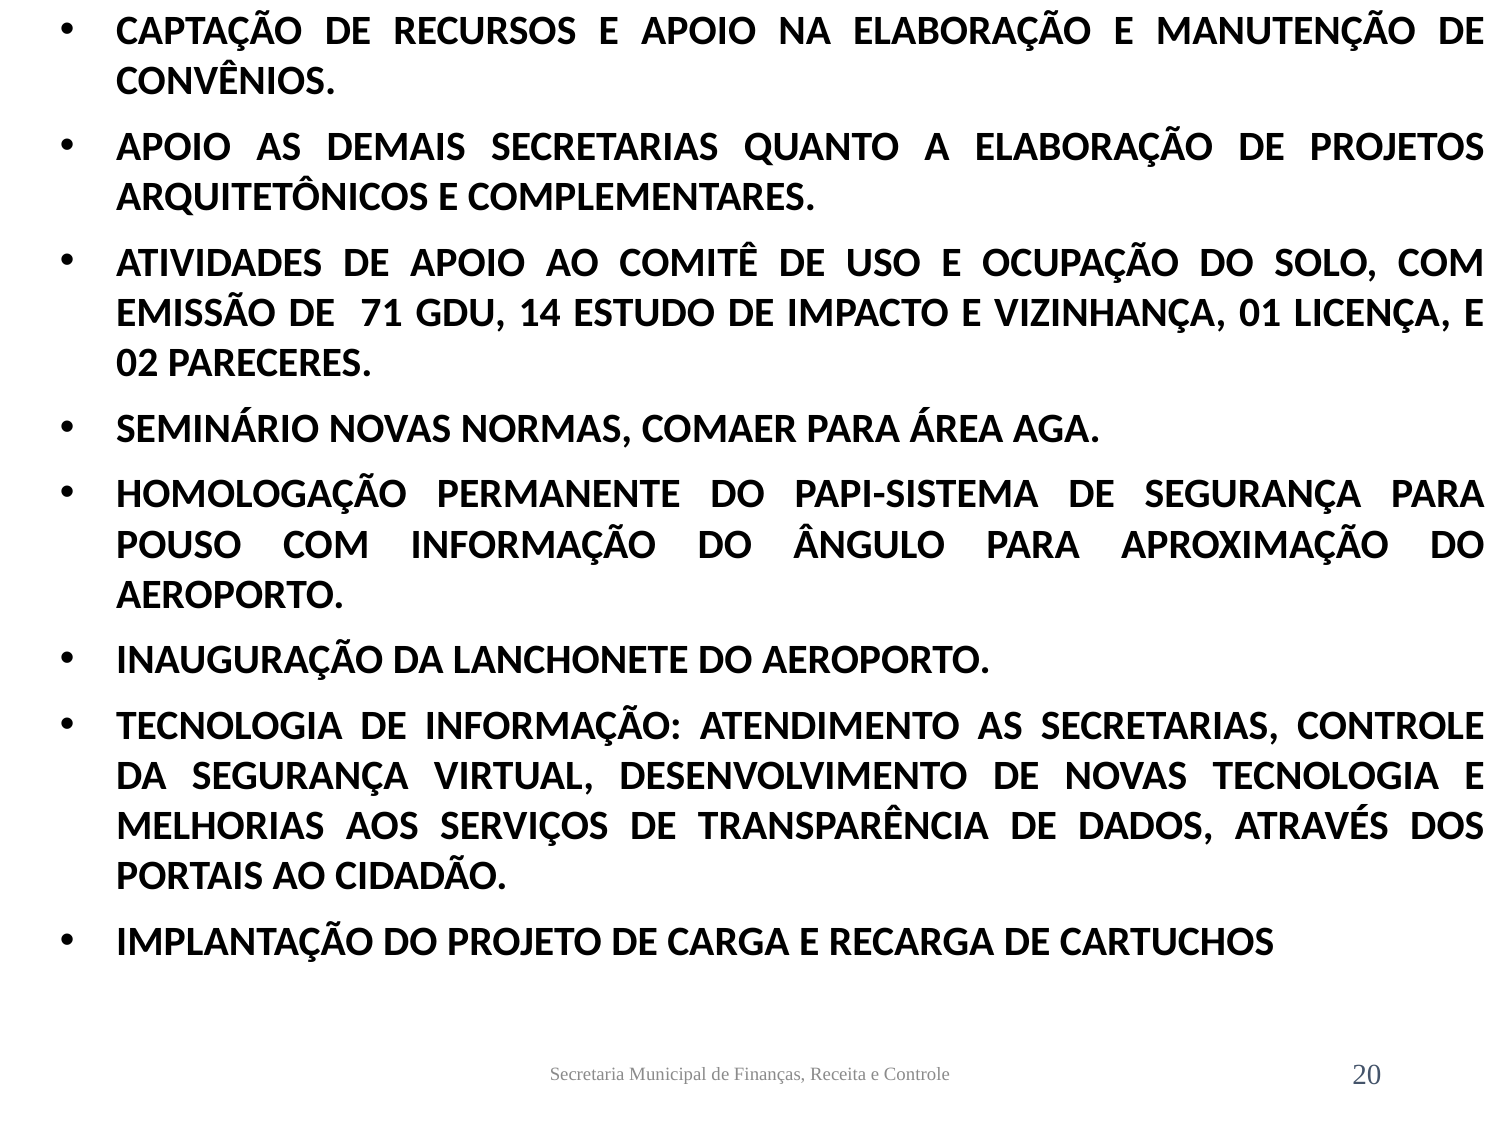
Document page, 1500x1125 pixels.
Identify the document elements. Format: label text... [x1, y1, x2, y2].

footer Secretaria Municipal de Finanças, Receita e Controle [496, 1042, 1004, 1103]
list CAPTAÇÃO DE RECURSOS E APOIO NA ELABORAÇÃO E MANUTENÇÃO DE CONVÊNIOS. APOIO AS DEMAIS SECRETARIAS QUANTO A ELABORAÇÃO DE PROJETOS ARQUITETÔNICOS E COMPLEMENTARES. ATIVIDADES DE APOIO AO COMITÊ DE USO E OCUPAÇÃO DO SOLO, COM EMISSÃO DE 71 GDU, 14 ESTUDO DE IMPACTO E VIZINHANÇA, 01 LICENÇA, E 02 PARECERES. SEMINÁRIO NOVAS NORMAS, COMAER PARA ÁREA AGA. HOMOLOGAÇÃO PERMANENTE DO PAPI-SISTEMA DE SEGURANÇA PARA POUSO COM INFORMAÇÃO DO ÂNGULO PARA APROXIMAÇÃO DO AEROPORTO. INAUGURAÇÃO DA LANCHONETE DO AEROPORTO. TECNOLOGIA DE INFORMAÇÃO: ATENDIMENTO AS SECRETARIAS, CONTROLE DA SEGURANÇA VIRTUAL, DESENVOLVIMENTO DE NOVAS TECNOLOGIA E MELHORIAS AOS SERVIÇOS DE TRANSPARÊNCIA DE DADOS, ATRAVÉS DOS PORTAIS AO CIDADÃO. IMPLANTAÇÃO DO PROJETO DE CARGA E RECARGA DE CARTUCHOS [0, 0, 1500, 1121]
slide_number 20 [1059, 1042, 1397, 1103]
